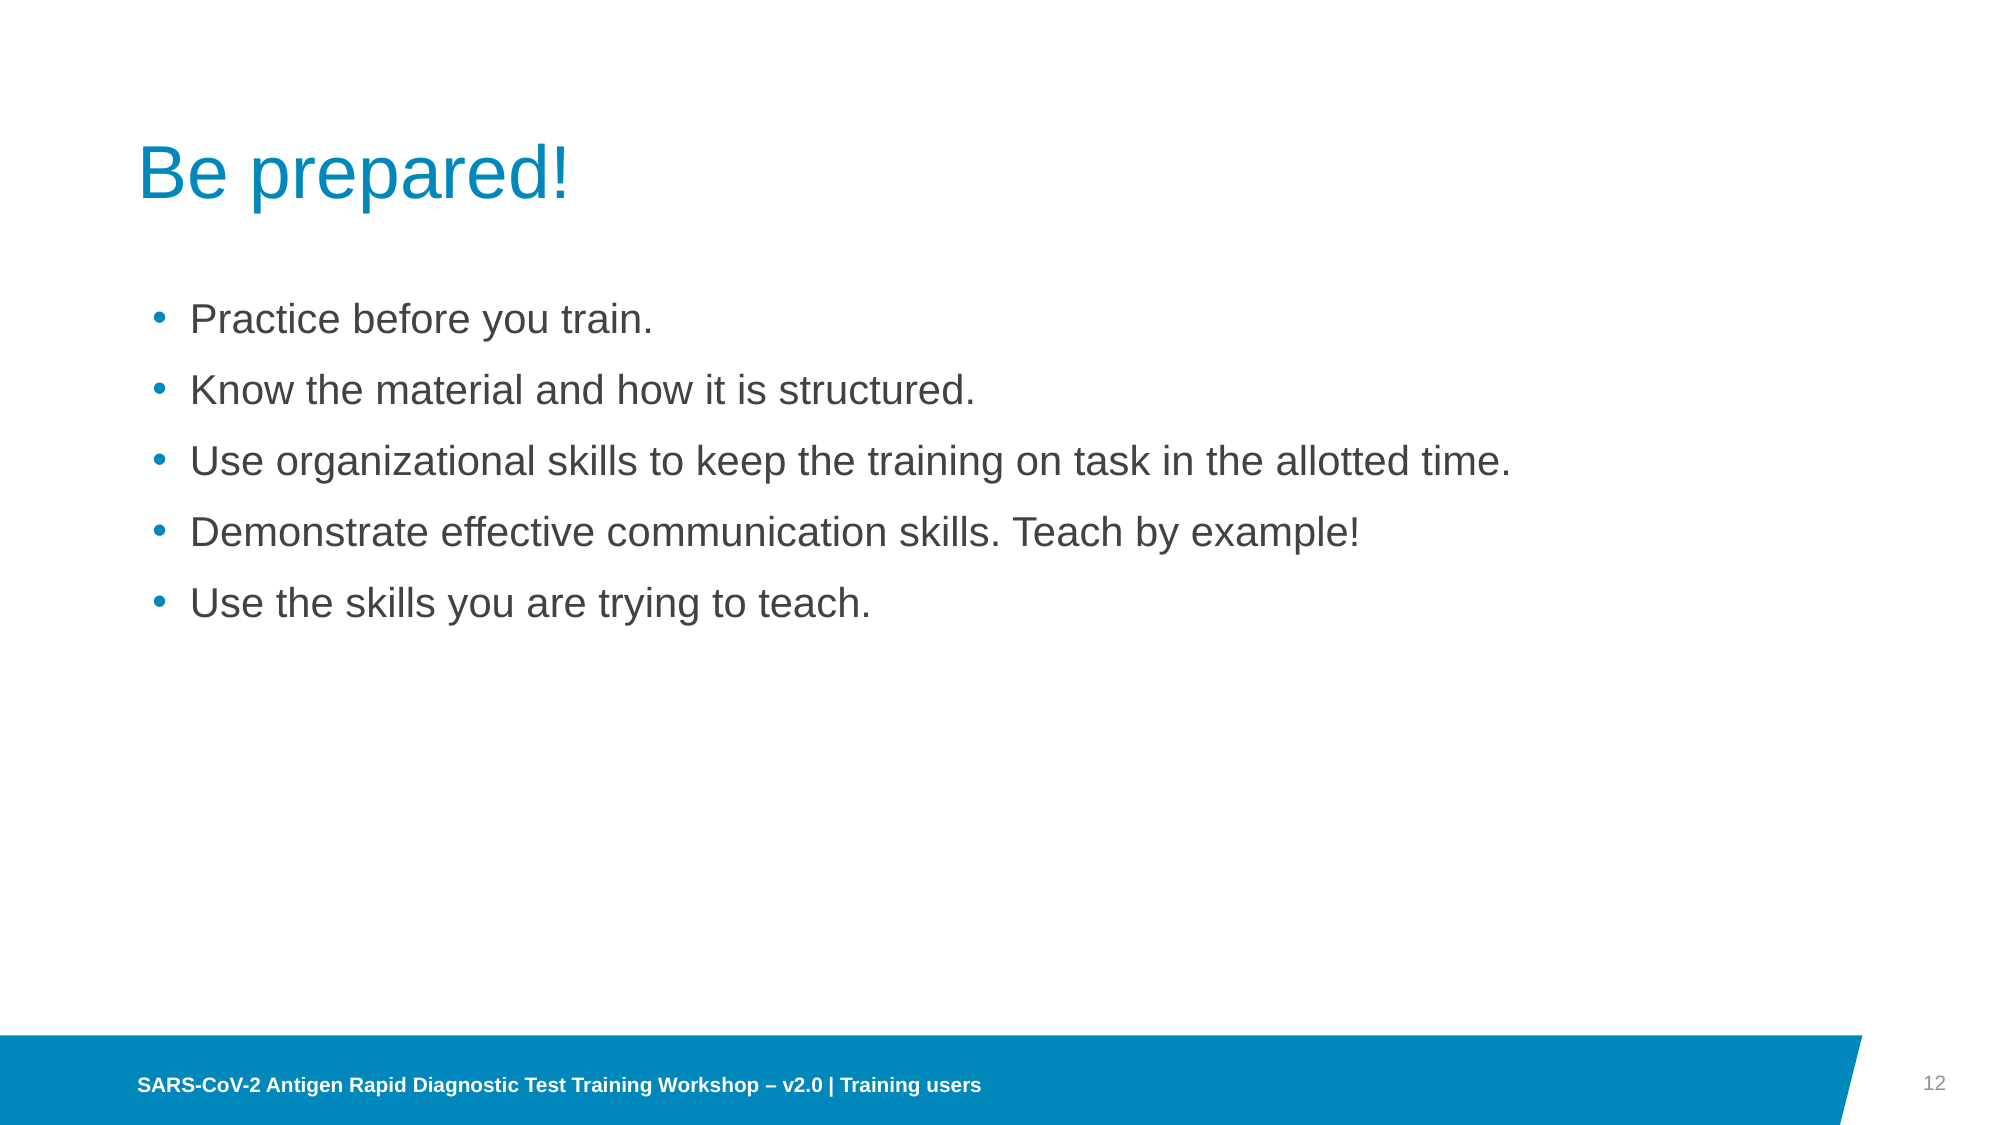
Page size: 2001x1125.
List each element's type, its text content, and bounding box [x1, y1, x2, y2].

title Be prepared! [137, 59, 1863, 215]
list Practice before you train. Know the material and how it is structured. Use organizational skills to keep the training on task in the allotted time. Demonstrate effective communication skills. Teach by example! Use the skills you are trying to teach. [137, 284, 1863, 1014]
slide_number 12 [1862, 1035, 1947, 1125]
footer SARS-CoV-2 Antigen Rapid Diagnostic Test Training Workshop – v2.0 | Training users [137, 1042, 1338, 1125]
